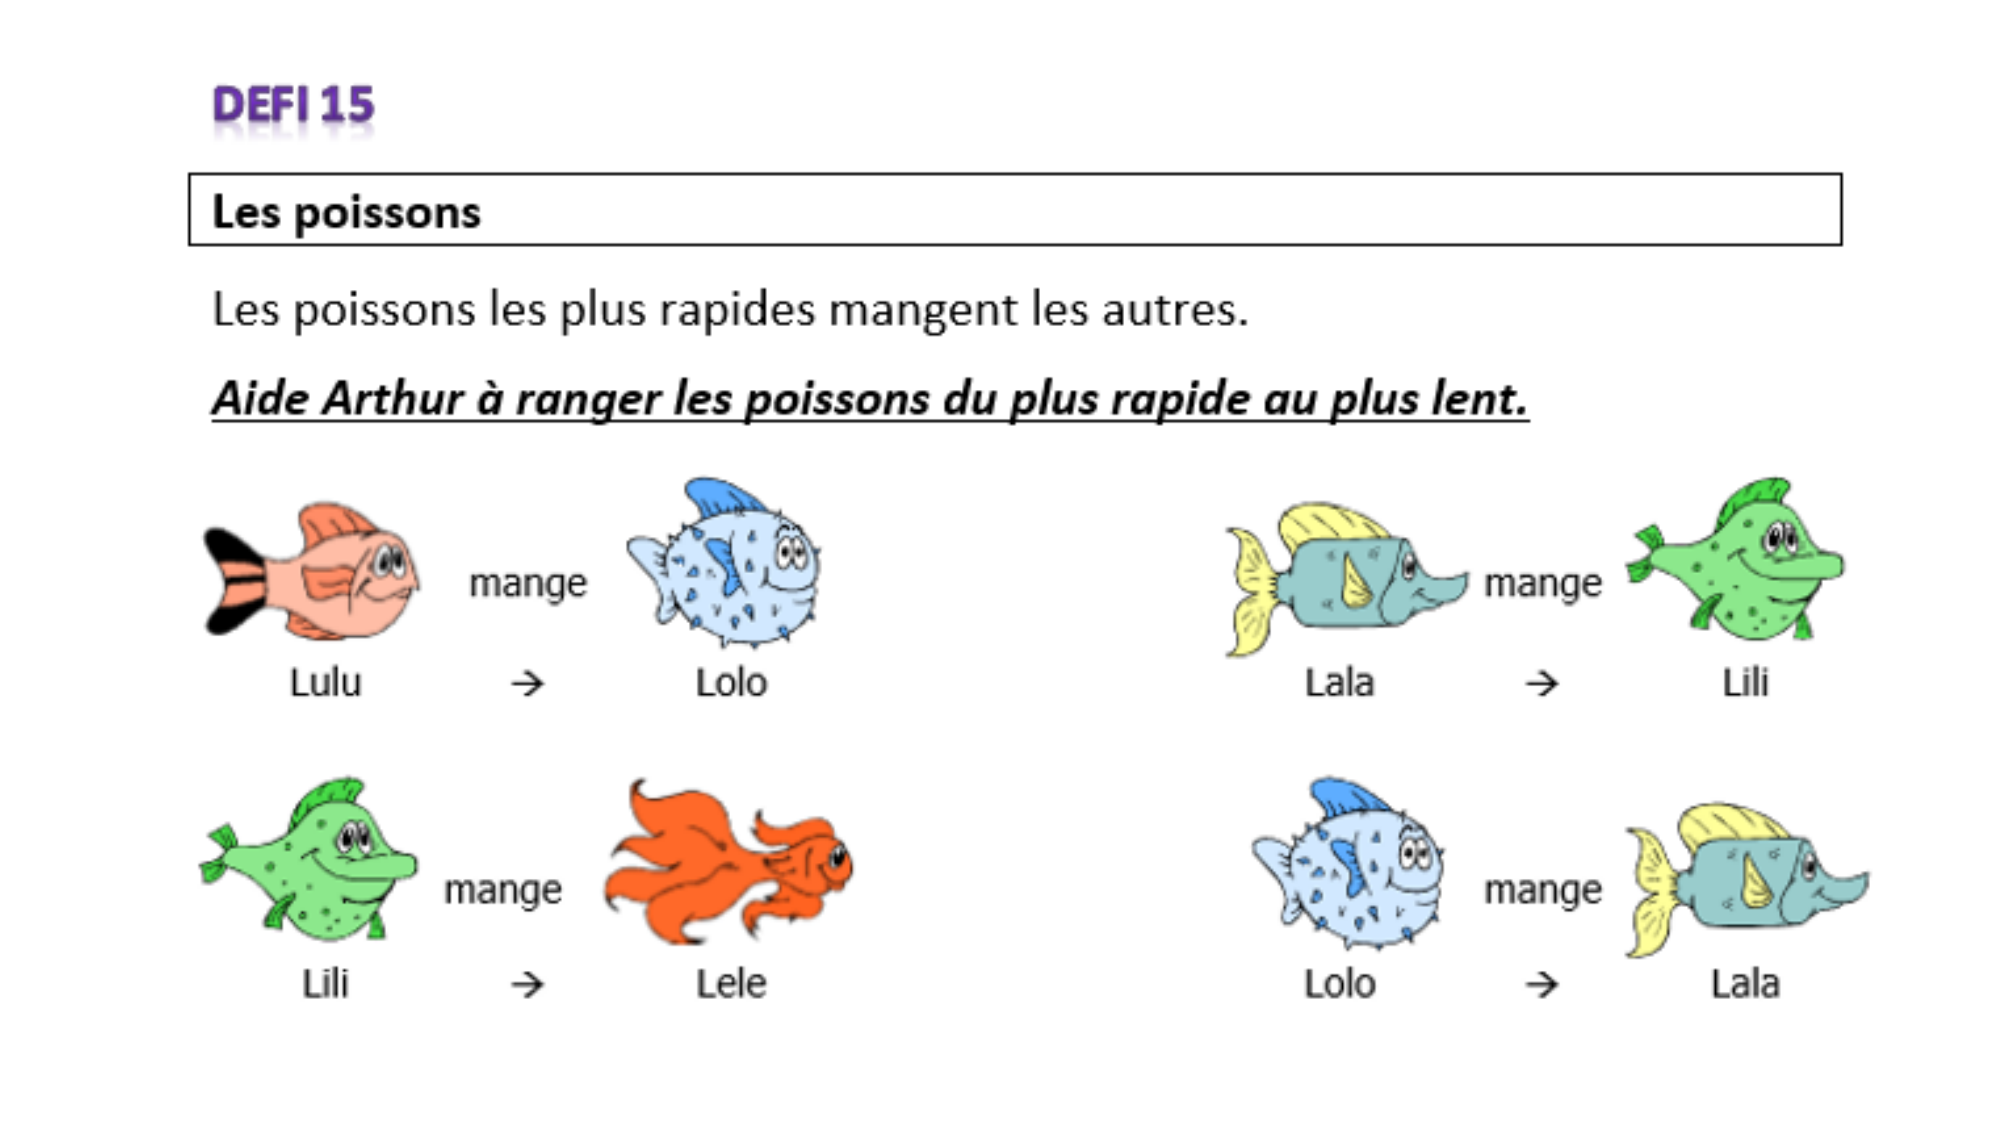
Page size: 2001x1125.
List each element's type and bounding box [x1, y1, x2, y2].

picture [160, 42, 1912, 1083]
